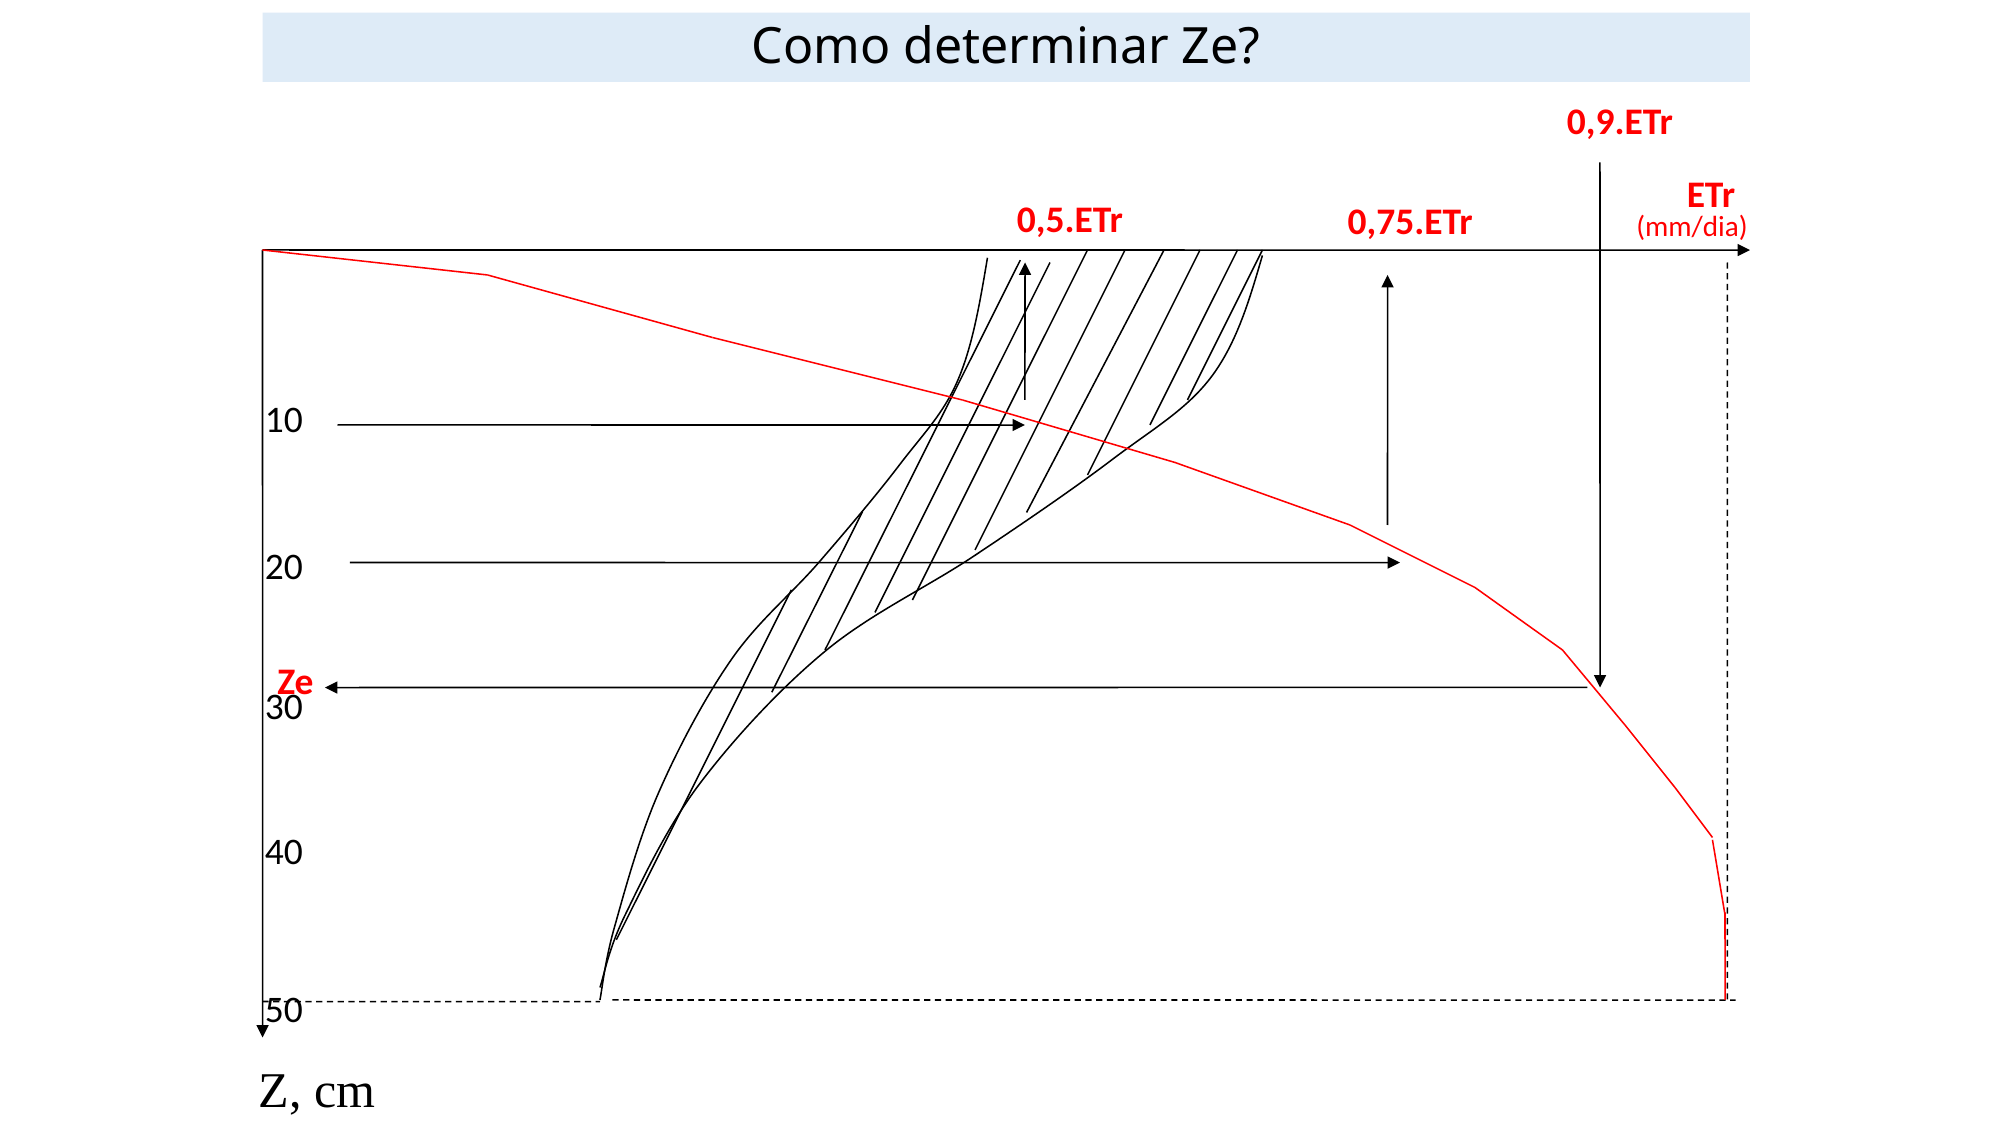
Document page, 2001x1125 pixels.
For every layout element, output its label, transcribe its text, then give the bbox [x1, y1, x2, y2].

text_box [785, 563, 985, 687]
text_box [713, 563, 829, 687]
text_box 0,75.ETr [1299, 189, 1488, 250]
text_box [337, 418, 1025, 432]
text_box 50 [249, 977, 363, 1038]
text_box [819, 426, 931, 562]
text_box 20 [249, 535, 363, 595]
text_box 30 [249, 674, 363, 735]
text_box [617, 688, 871, 969]
text_box [900, 257, 988, 424]
text_box 0,9.ETr [1500, 89, 1688, 150]
text_box [964, 255, 1263, 562]
text_box [1018, 262, 1032, 400]
title Como determinar Ze? [262, 12, 1750, 82]
text_box 40 [249, 819, 363, 880]
text_box [1601, 250, 1750, 257]
text_box Ze [262, 649, 400, 710]
text_box 10 [249, 387, 363, 448]
text_box [1381, 274, 1394, 526]
text_box Z, cm [244, 1049, 575, 1125]
text_box [599, 688, 763, 1000]
text_box [349, 556, 1400, 569]
text_box ETr [1612, 162, 1750, 199]
text_box (mm/dia) [1488, 199, 1763, 250]
text_box [1593, 250, 1607, 688]
text_box 0,5.ETr [950, 187, 1138, 248]
